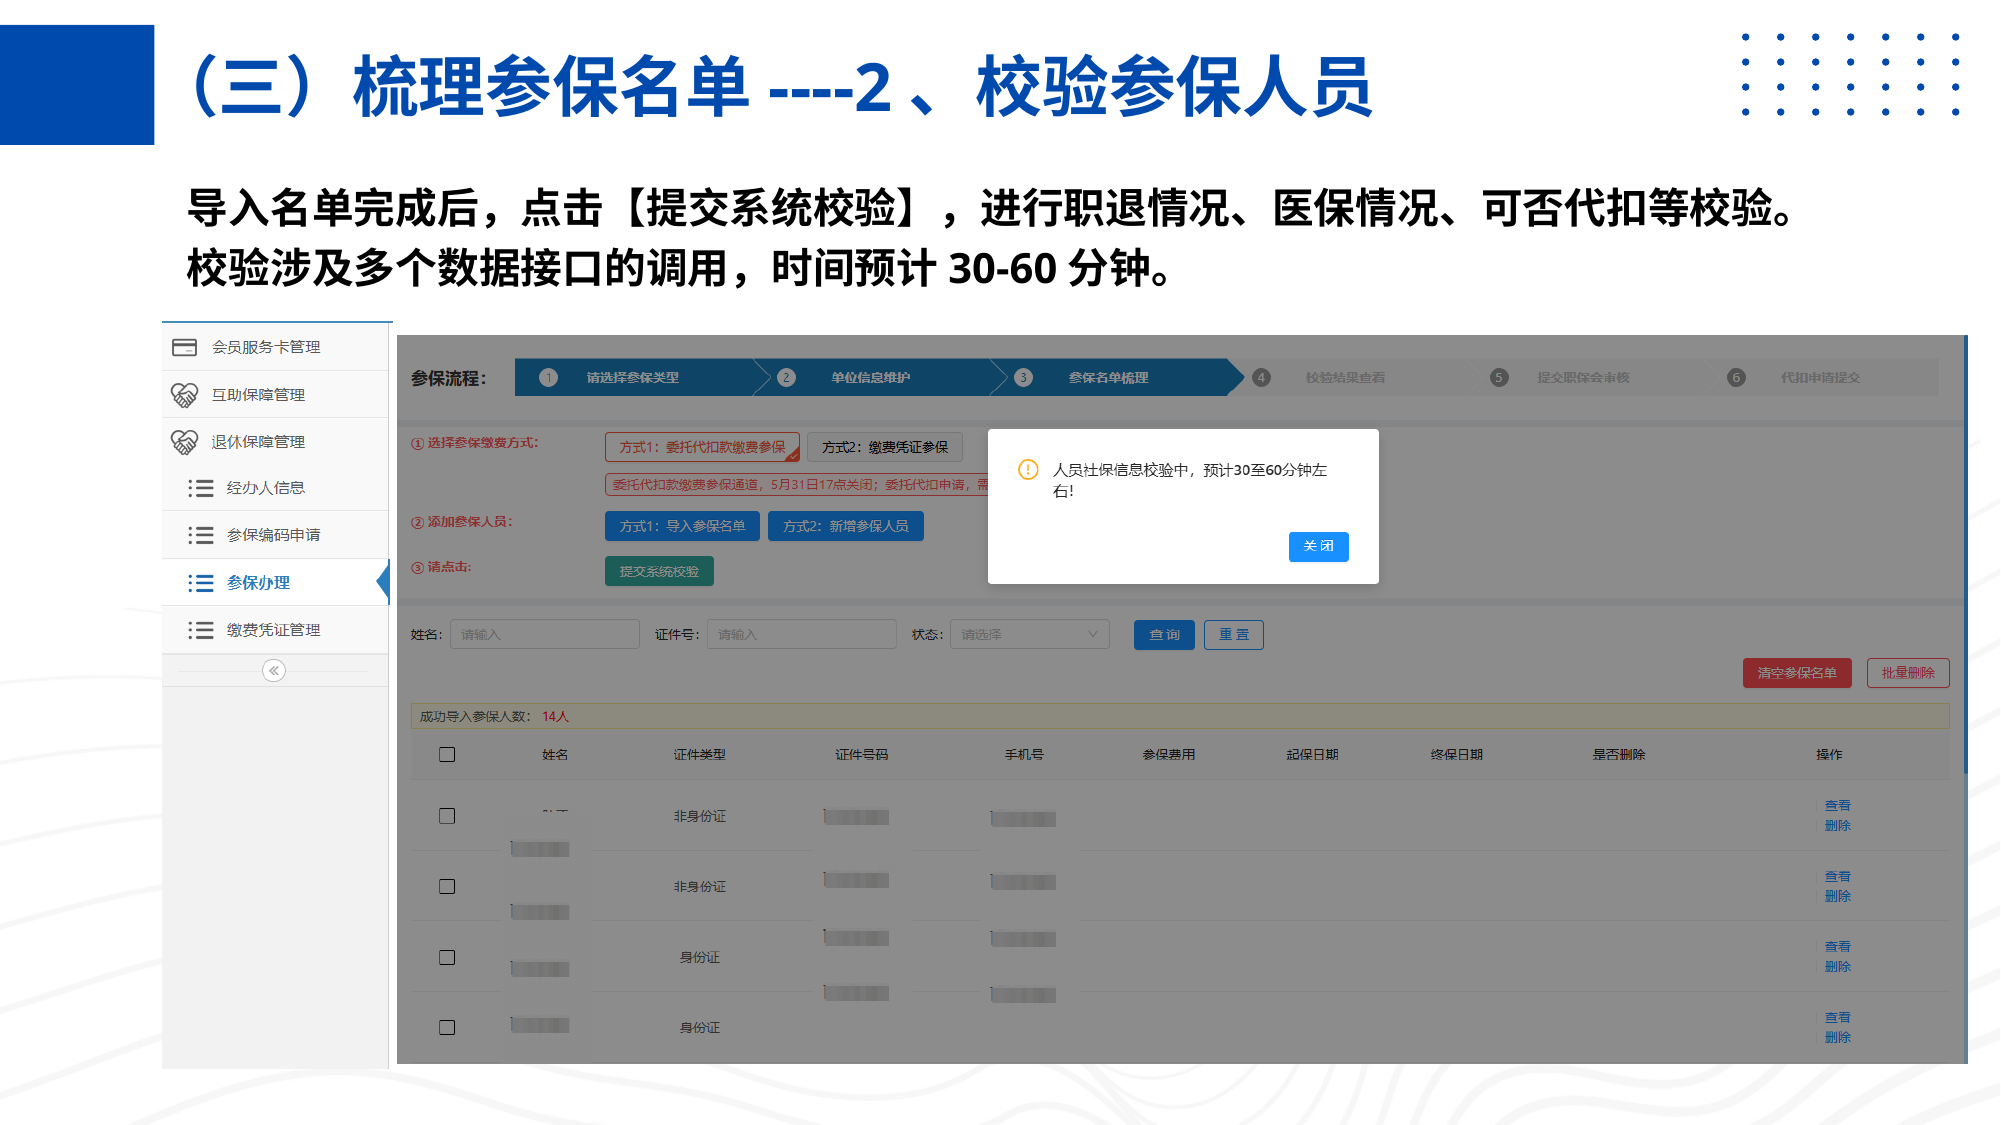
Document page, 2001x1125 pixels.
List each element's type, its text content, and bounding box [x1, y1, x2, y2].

text_box （三）梳理参保名单----2、校验参保人员 [137, 37, 1800, 132]
text_box 导入名单完成后，点击【提交系统校验】，进行职退情况、医保情况、可否代扣等校验。 校验涉及多个数据接口的调用，时间预计30-60分钟。 [172, 164, 1933, 299]
picture [0, 0, 2001, 1125]
